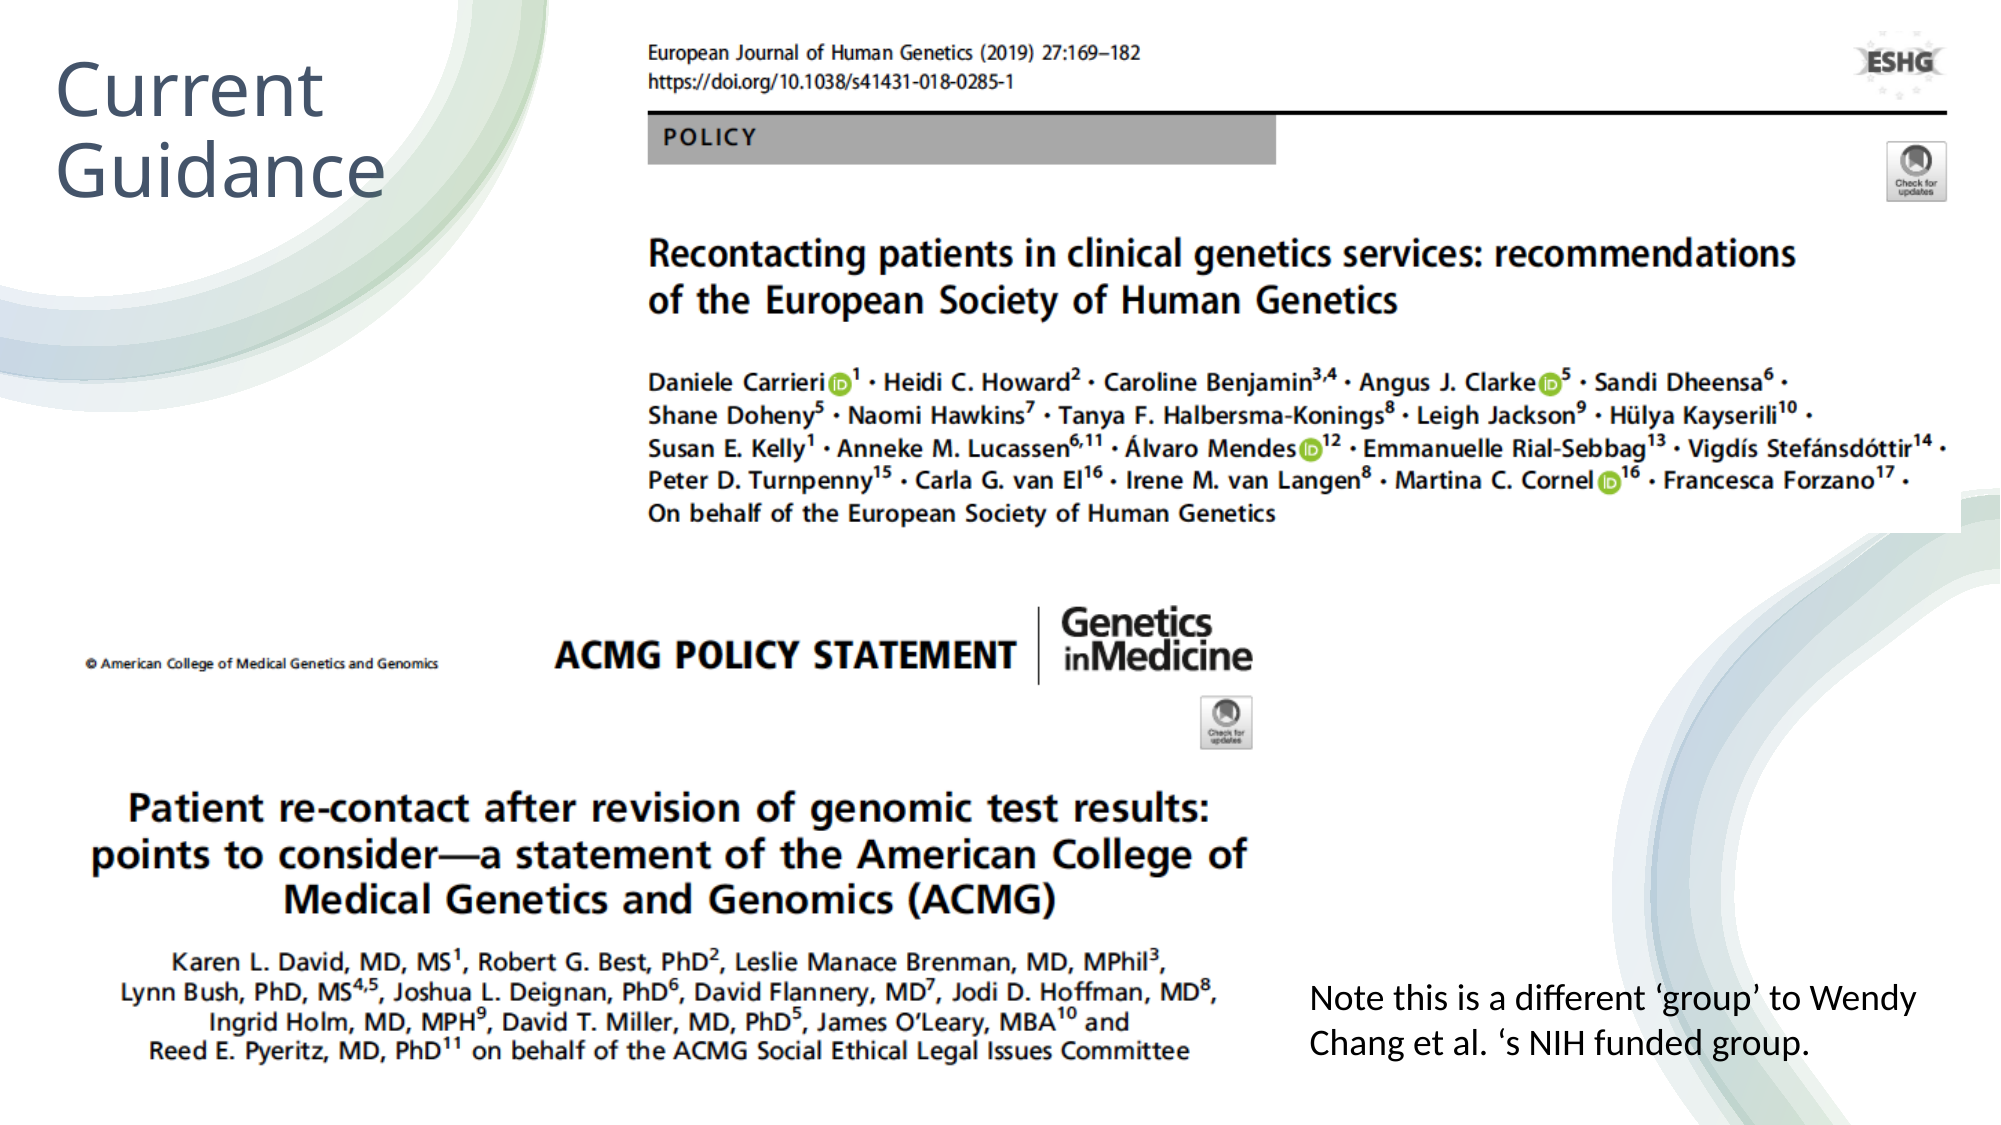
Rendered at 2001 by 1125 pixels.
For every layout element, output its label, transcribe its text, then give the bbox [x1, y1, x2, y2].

text_box [0, 0, 2000, 1125]
text_box Note this is a different ‘group’ to Wendy Chang et al. ‘s NIH funded group. [1295, 965, 1975, 1071]
picture [637, 31, 1961, 533]
picture [53, 592, 1295, 1085]
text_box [0, 0, 549, 412]
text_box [1488, 612, 2000, 1002]
